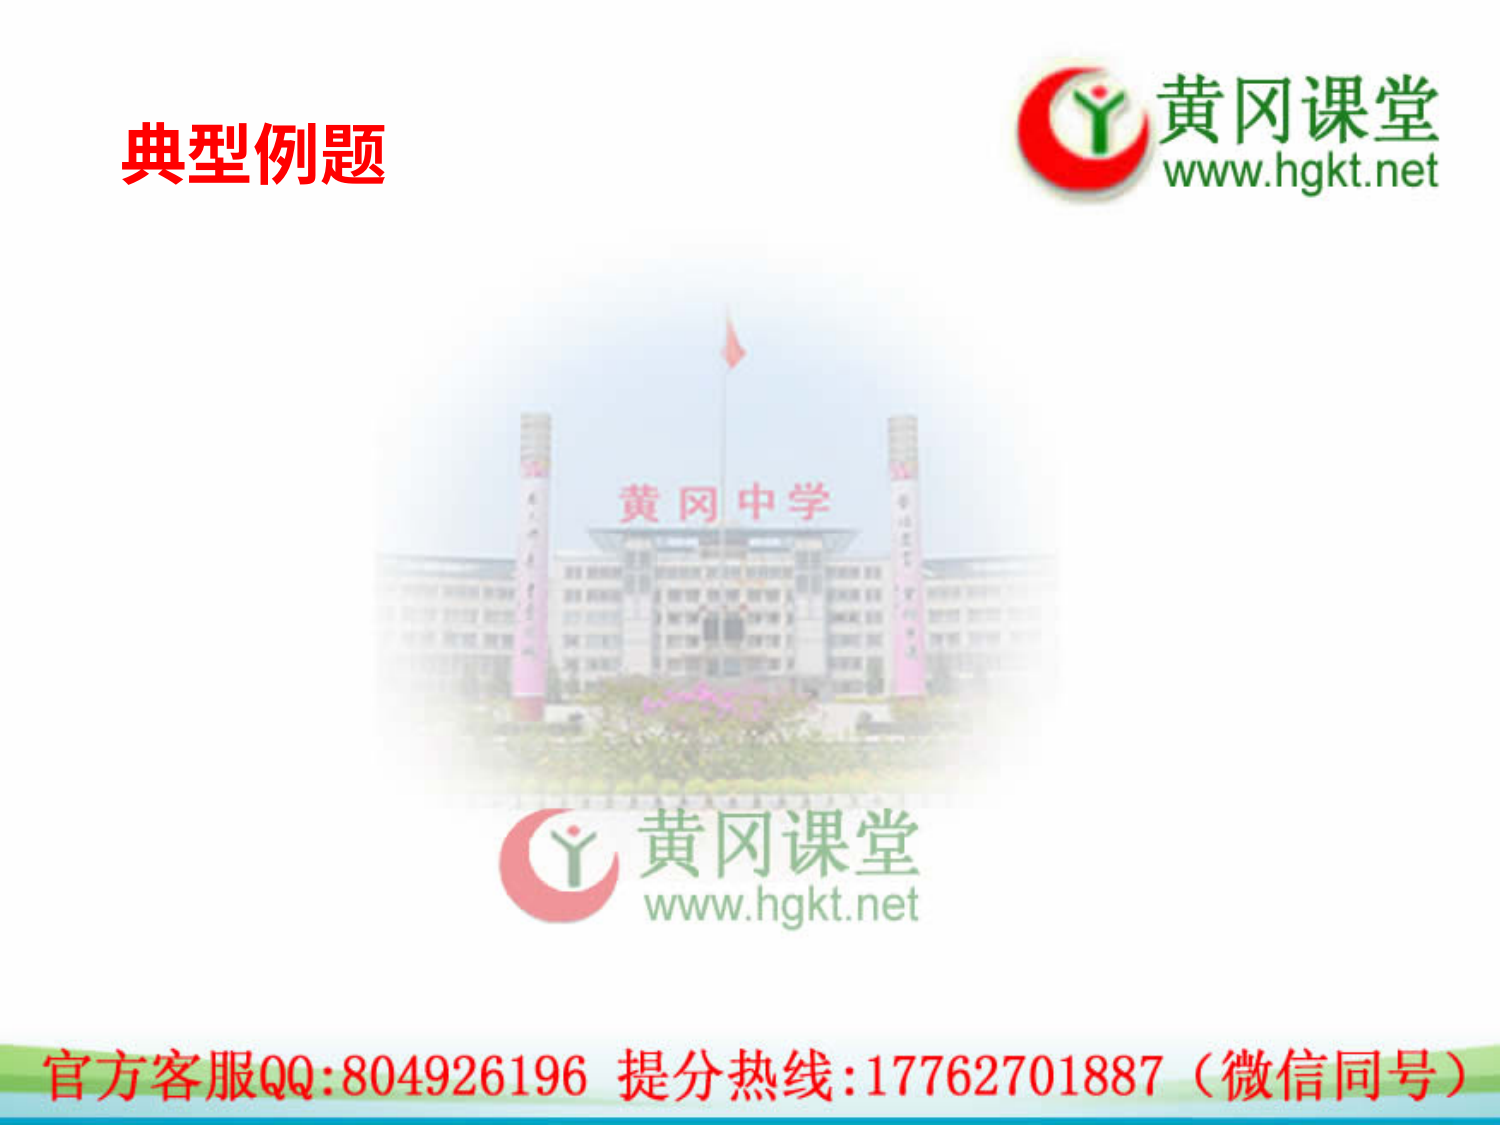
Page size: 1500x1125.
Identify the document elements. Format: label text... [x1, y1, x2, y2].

text_box 典型例题 [105, 105, 677, 200]
picture [0, 0, 1500, 1121]
